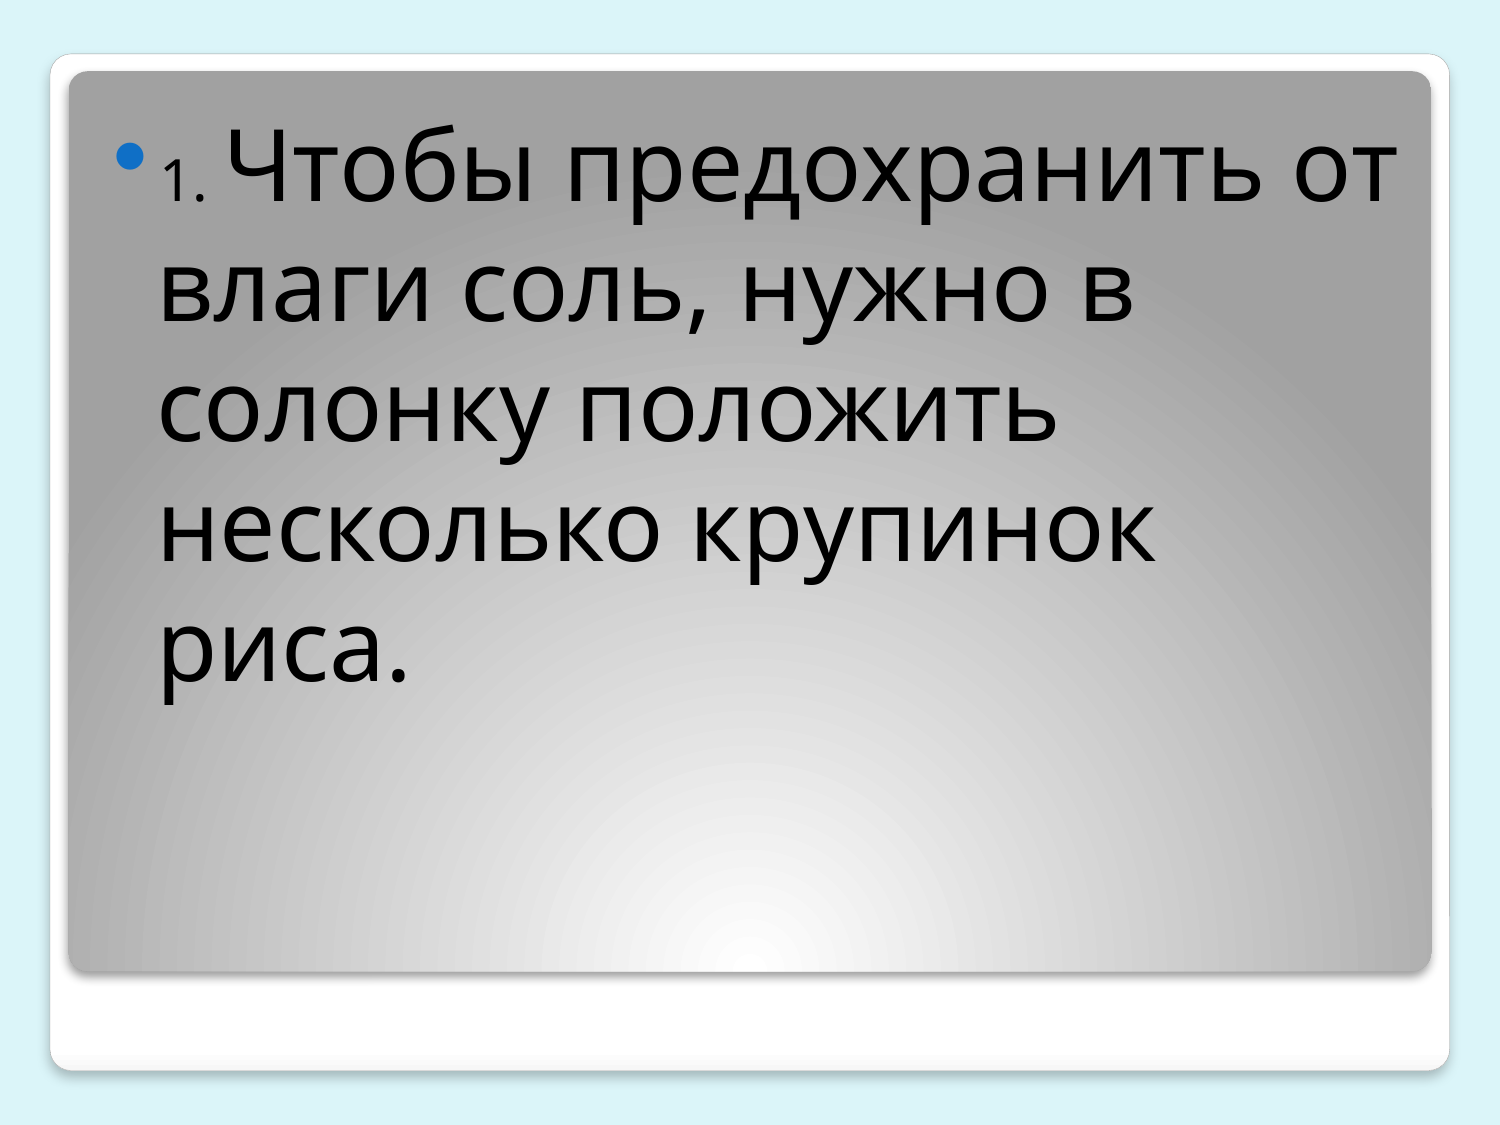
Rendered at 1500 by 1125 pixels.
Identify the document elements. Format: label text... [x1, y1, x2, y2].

list 1. Чтобы предохранить от влаги соль, нужно в солонку положить несколько крупинок риса. [82, 86, 1426, 775]
